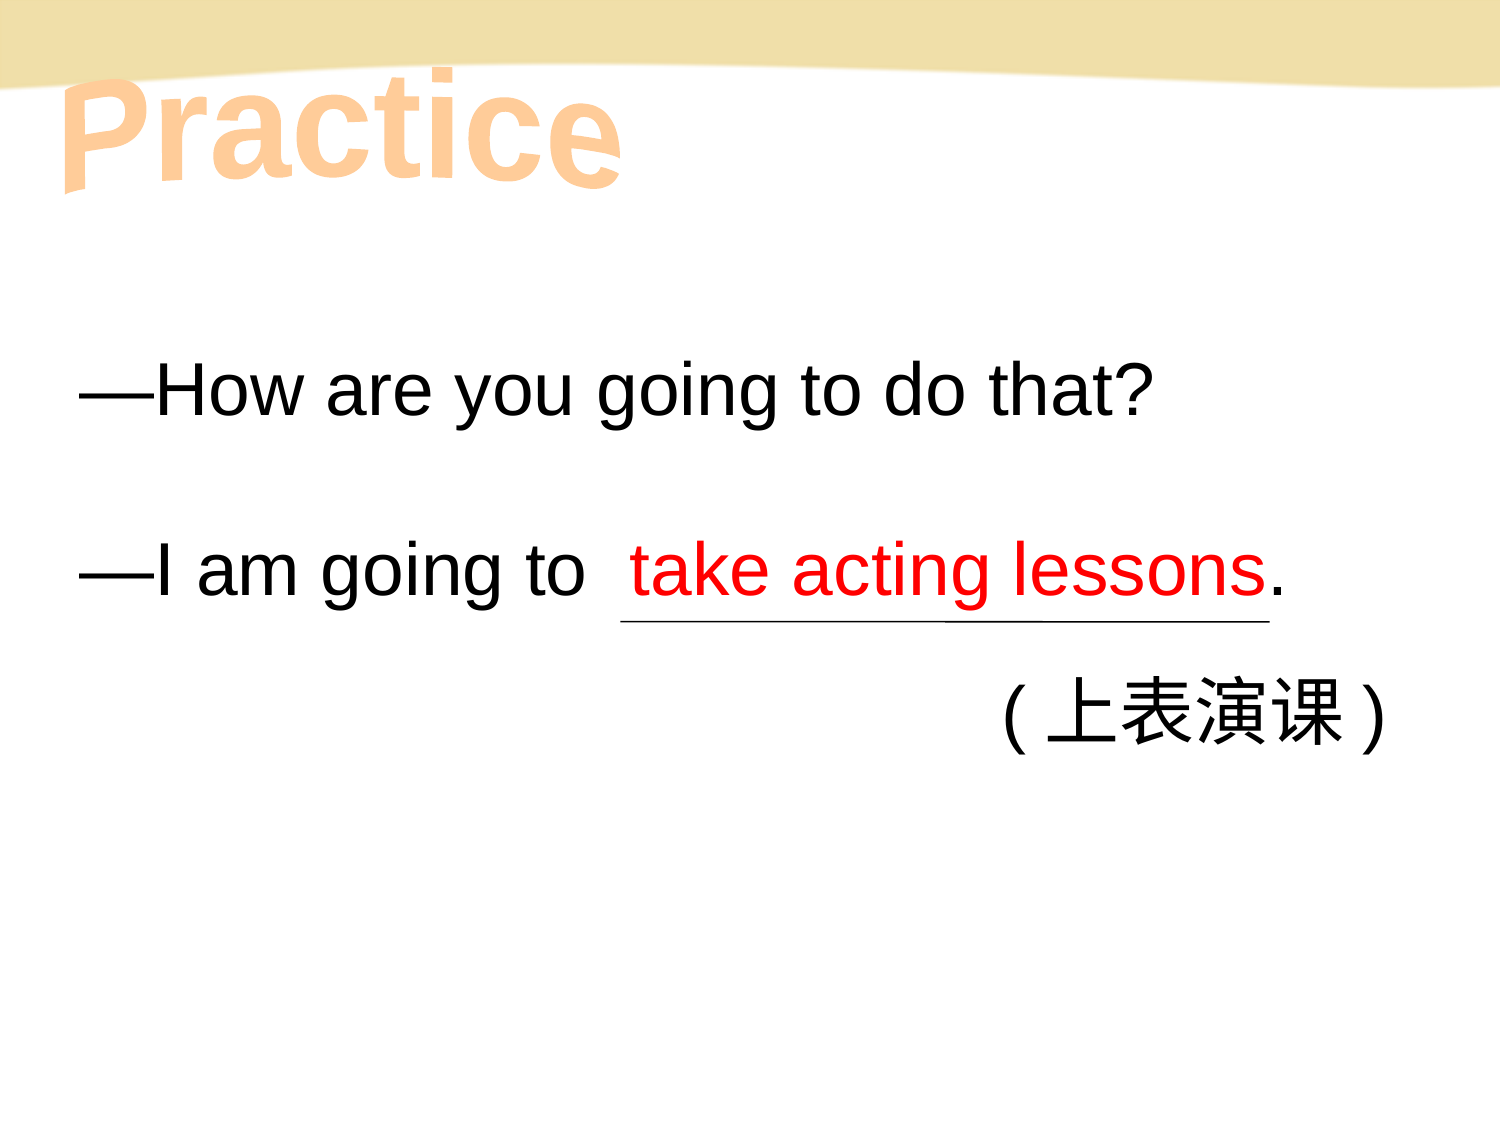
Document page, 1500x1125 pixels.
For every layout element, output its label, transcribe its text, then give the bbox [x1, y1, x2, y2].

text_box —How are you going to do that? —I am going to take acting lessons. [64, 243, 1400, 619]
picture [0, 0, 1500, 1125]
text_box (上表演课) [986, 656, 1446, 762]
